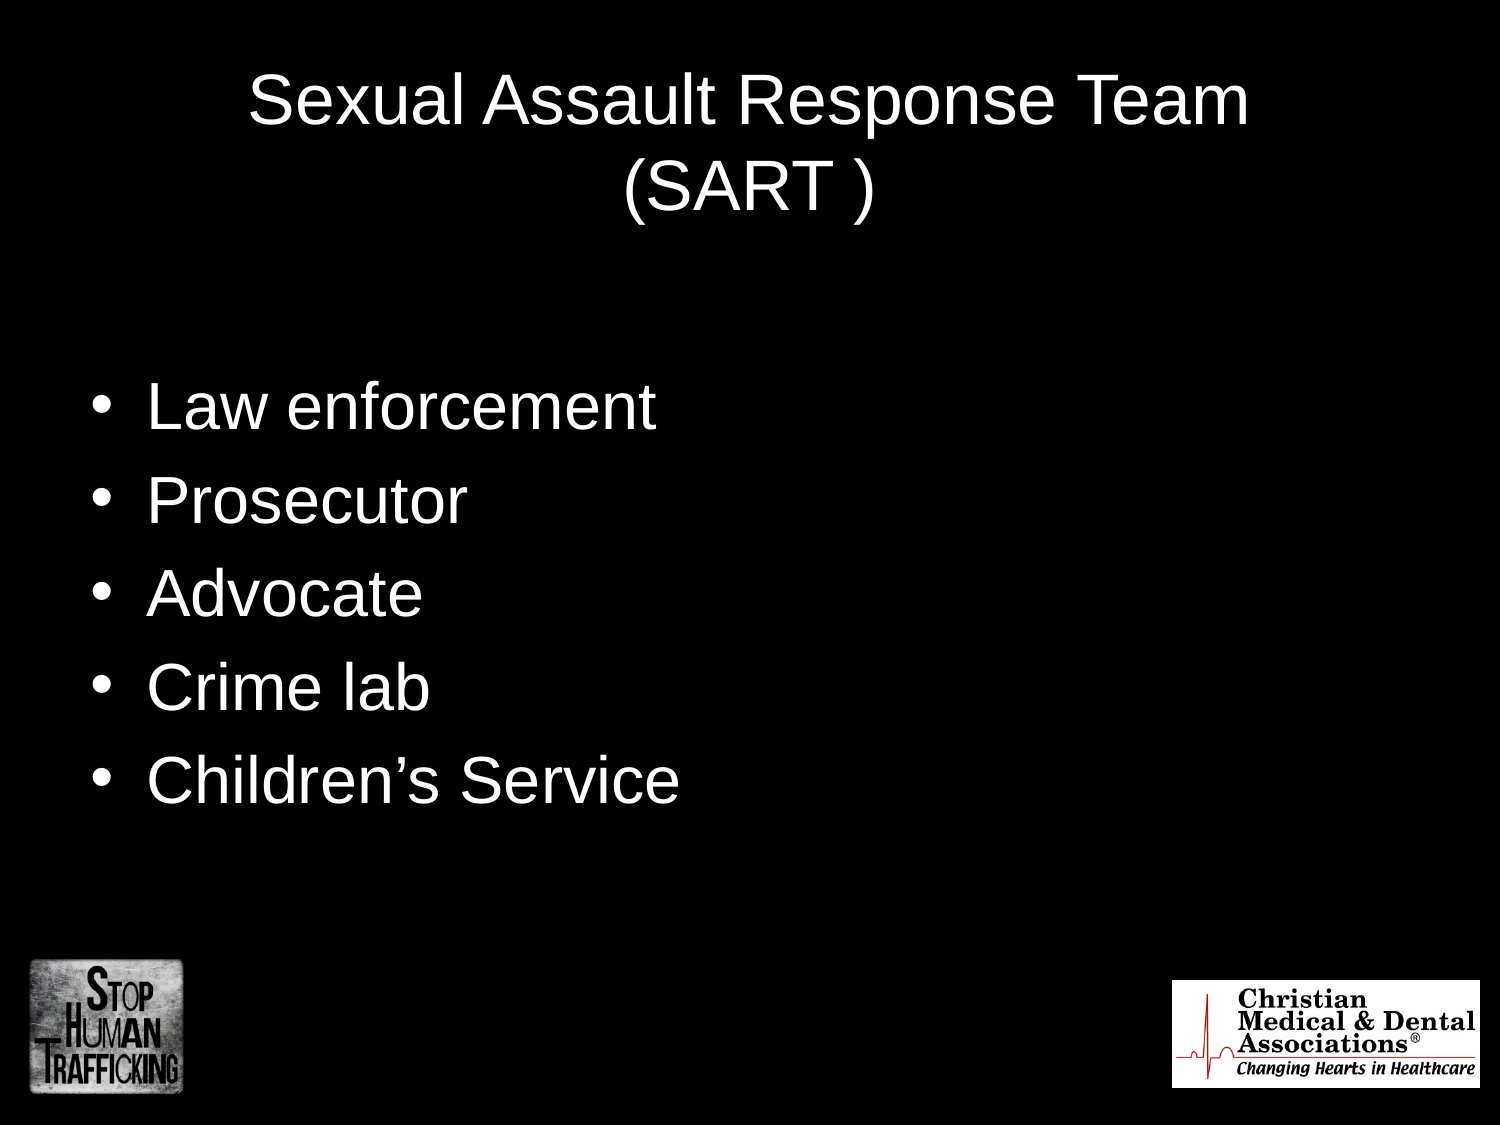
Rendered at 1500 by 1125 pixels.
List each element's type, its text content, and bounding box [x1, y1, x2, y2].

picture [1172, 980, 1480, 1088]
picture [24, 953, 188, 1099]
list Law enforcement Prosecutor Advocate Crime lab Children’s Service [75, 262, 1425, 875]
title Sexual Assault Response Team (SART ) [75, 45, 1425, 233]
